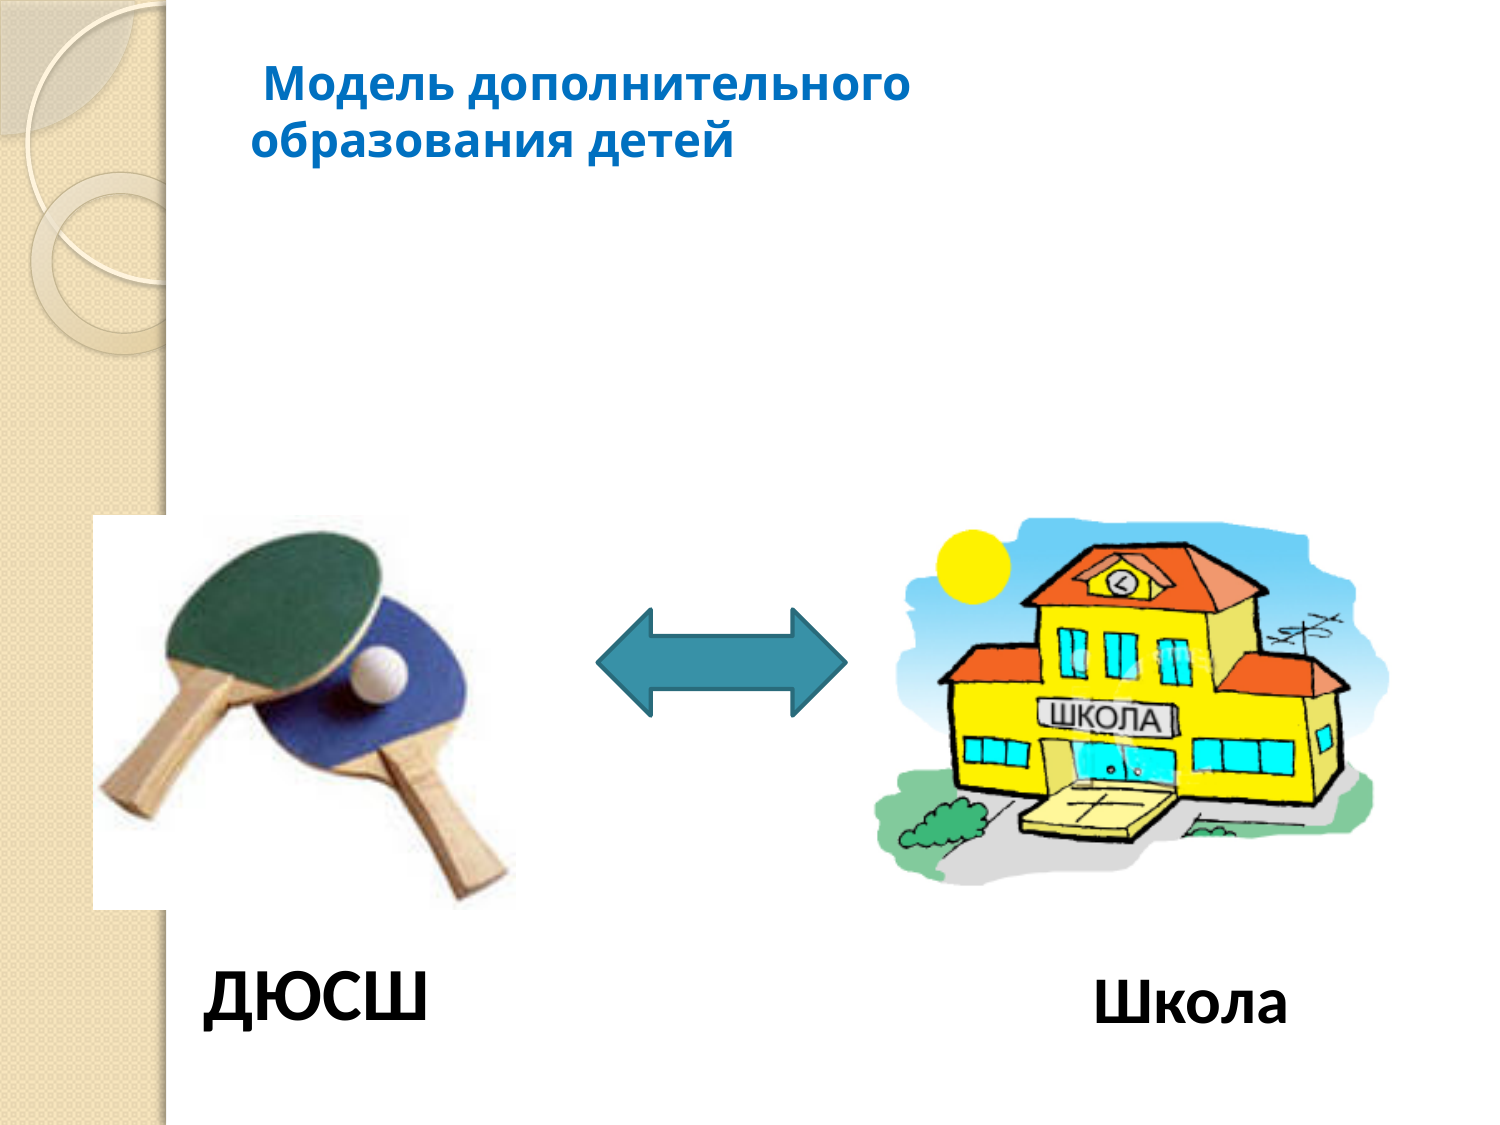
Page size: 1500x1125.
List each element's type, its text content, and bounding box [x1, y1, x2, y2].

text_box [595, 607, 848, 718]
text_box [70, 70, 1465, 188]
picture [870, 515, 1421, 891]
text_box Школа [1078, 949, 1305, 1045]
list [93, 515, 516, 910]
text_box ДЮСШ [188, 937, 445, 1043]
title Модель дополнительного образования детей [235, 45, 1466, 233]
